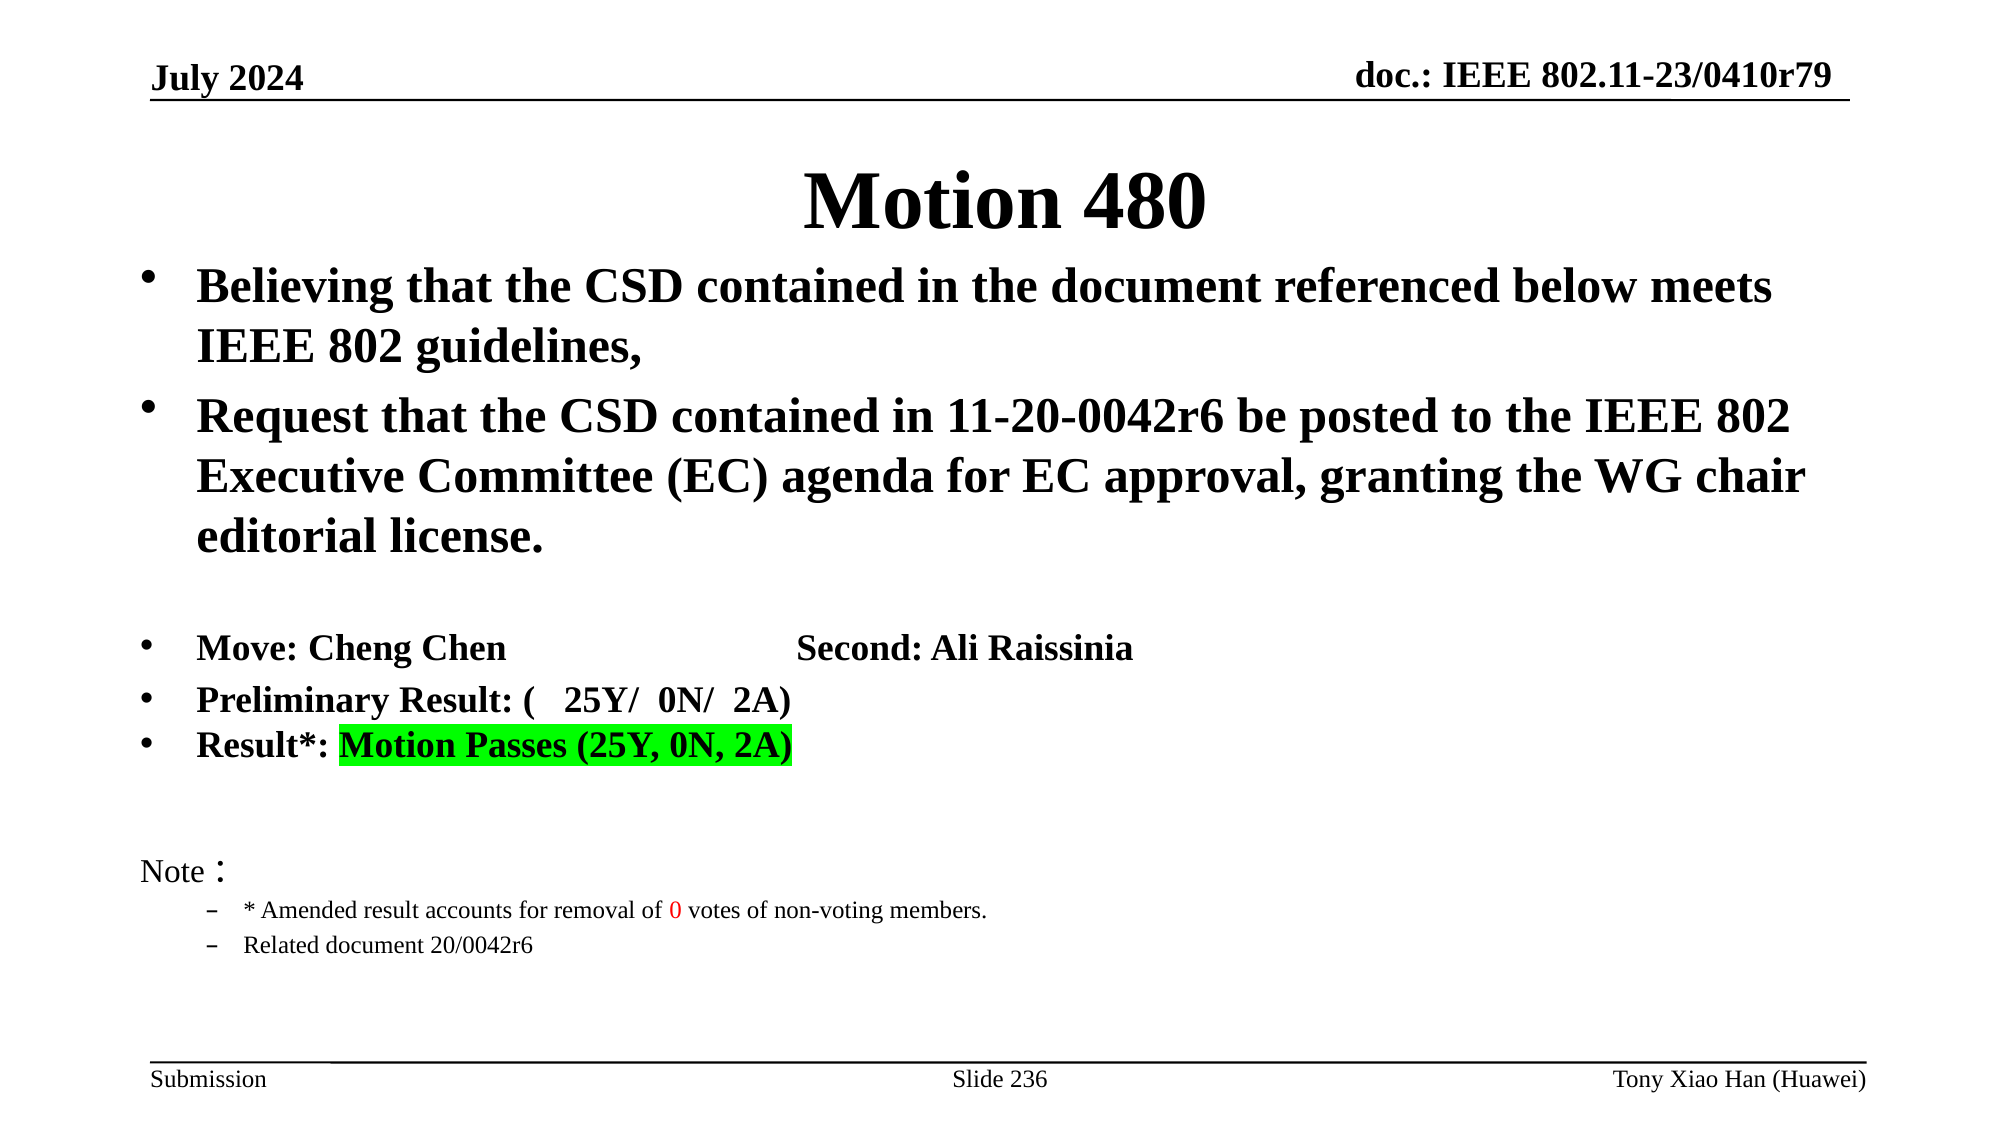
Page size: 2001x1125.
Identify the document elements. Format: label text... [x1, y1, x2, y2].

text_box Believing that the CSD contained in the document referenced below meets IEEE 802 guidelines, Request that the CSD contained in 11-20-0042r6 be posted to the IEEE 802 Executive Committee (EC) agenda for EC approval, granting the WG chair editorial license. Move: Cheng Chen Second: Ali Raissinia Preliminary Result: ( 25Y/ 0N/ 2A) Result*: Motion Passes (25Y, 0N, 2A) Note： * Amended result accounts for removal of 0 votes of non-voting members. Related document 20/0042r6 [125, 212, 1888, 988]
text_box Motion 480 [368, 137, 1644, 212]
